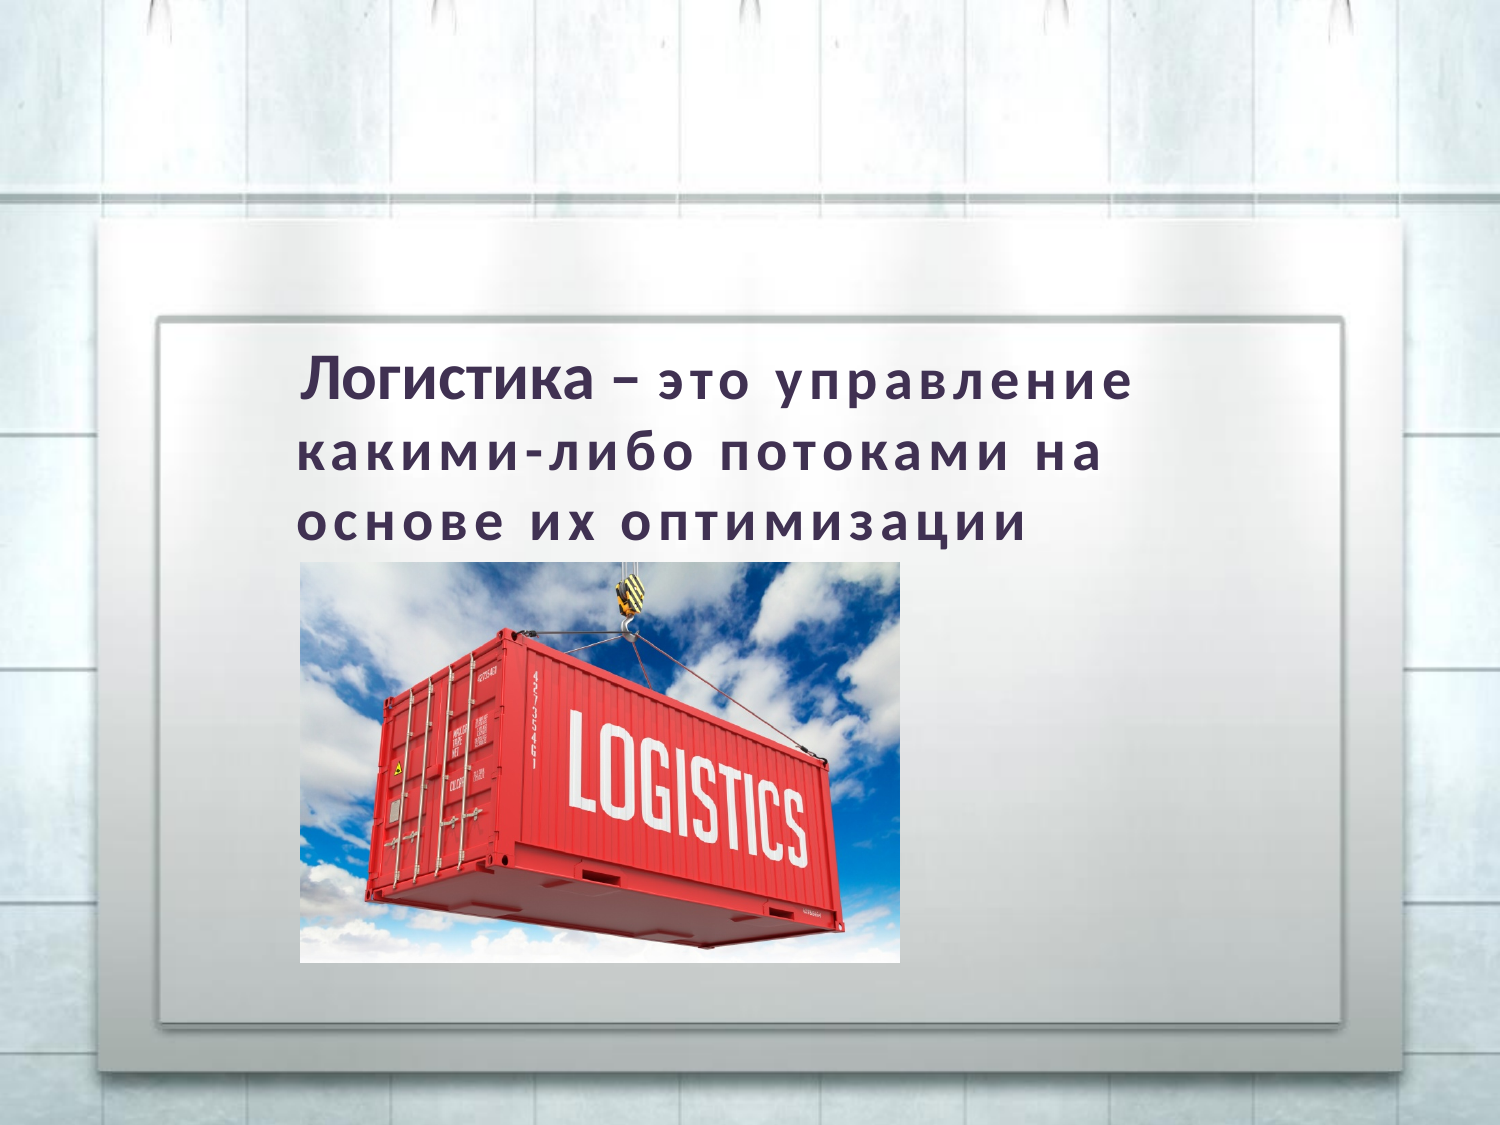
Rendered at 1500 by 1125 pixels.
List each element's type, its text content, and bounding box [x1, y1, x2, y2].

picture [0, 0, 1500, 1125]
list Логистика – это управление какими-либо потоками на основе их оптимизации [225, 324, 1263, 813]
